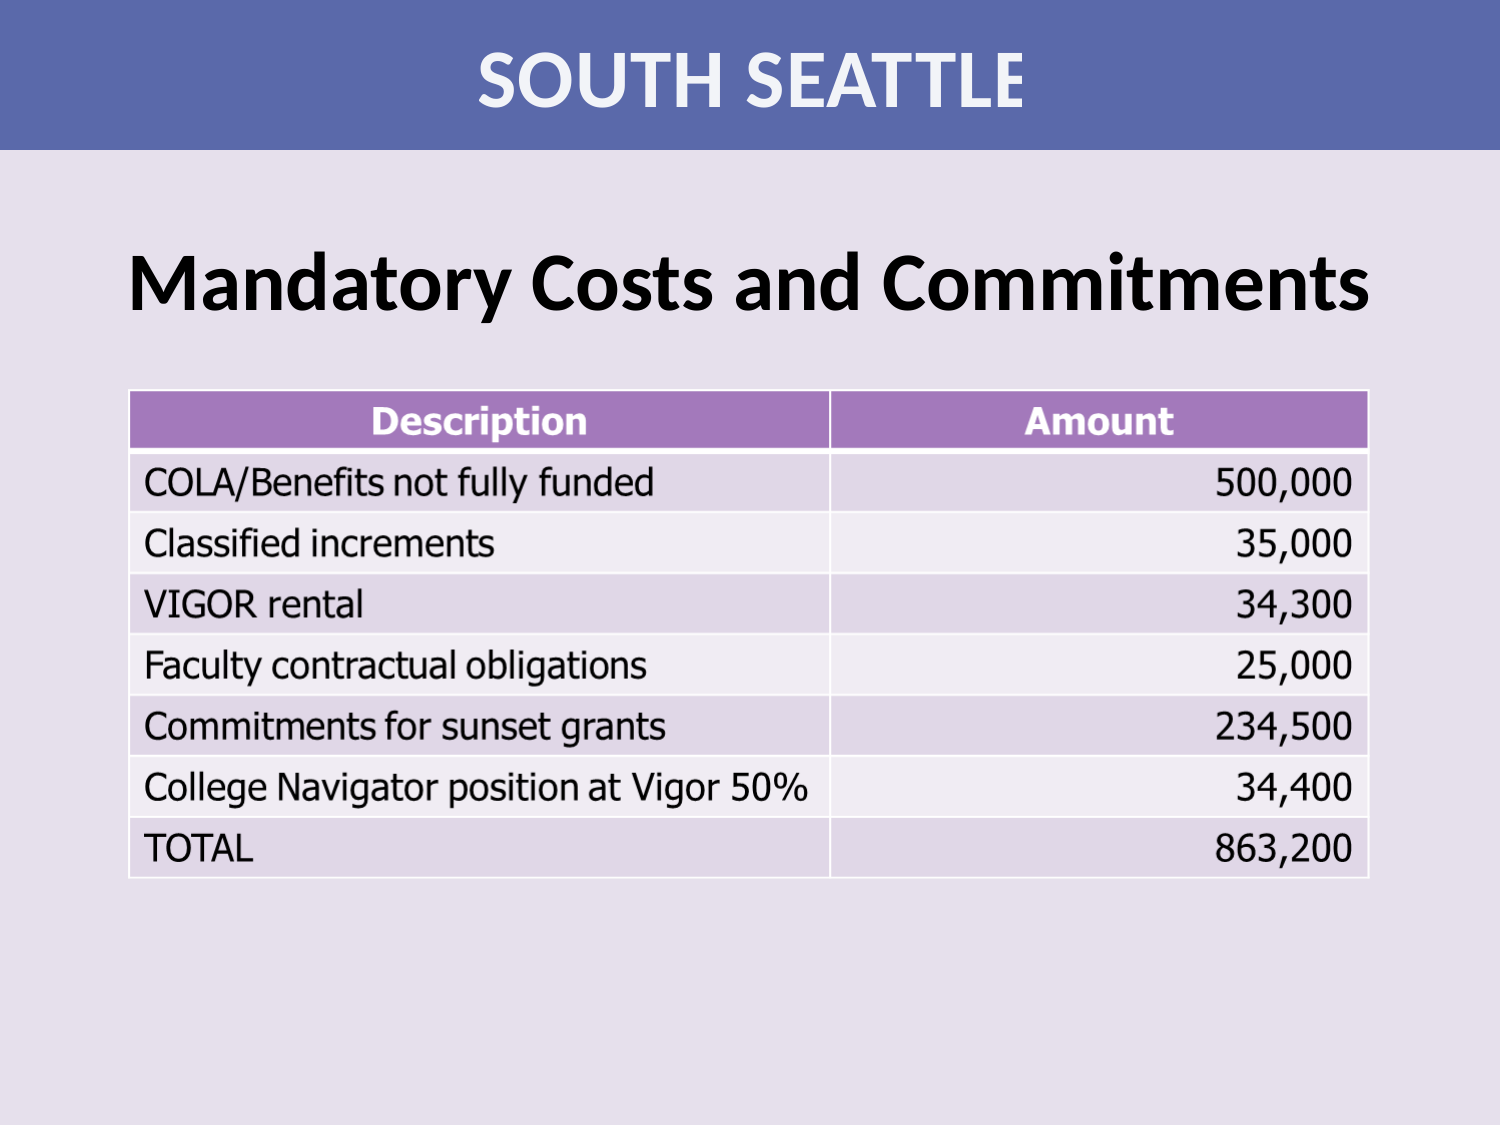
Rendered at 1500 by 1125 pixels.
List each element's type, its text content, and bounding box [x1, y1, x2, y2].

text_box SOUTH SEATTLE [74, 16, 1438, 132]
text_box [0, 0, 1500, 152]
picture [127, 384, 1373, 893]
text_box Mandatory Costs and Commitments [112, 187, 1438, 367]
